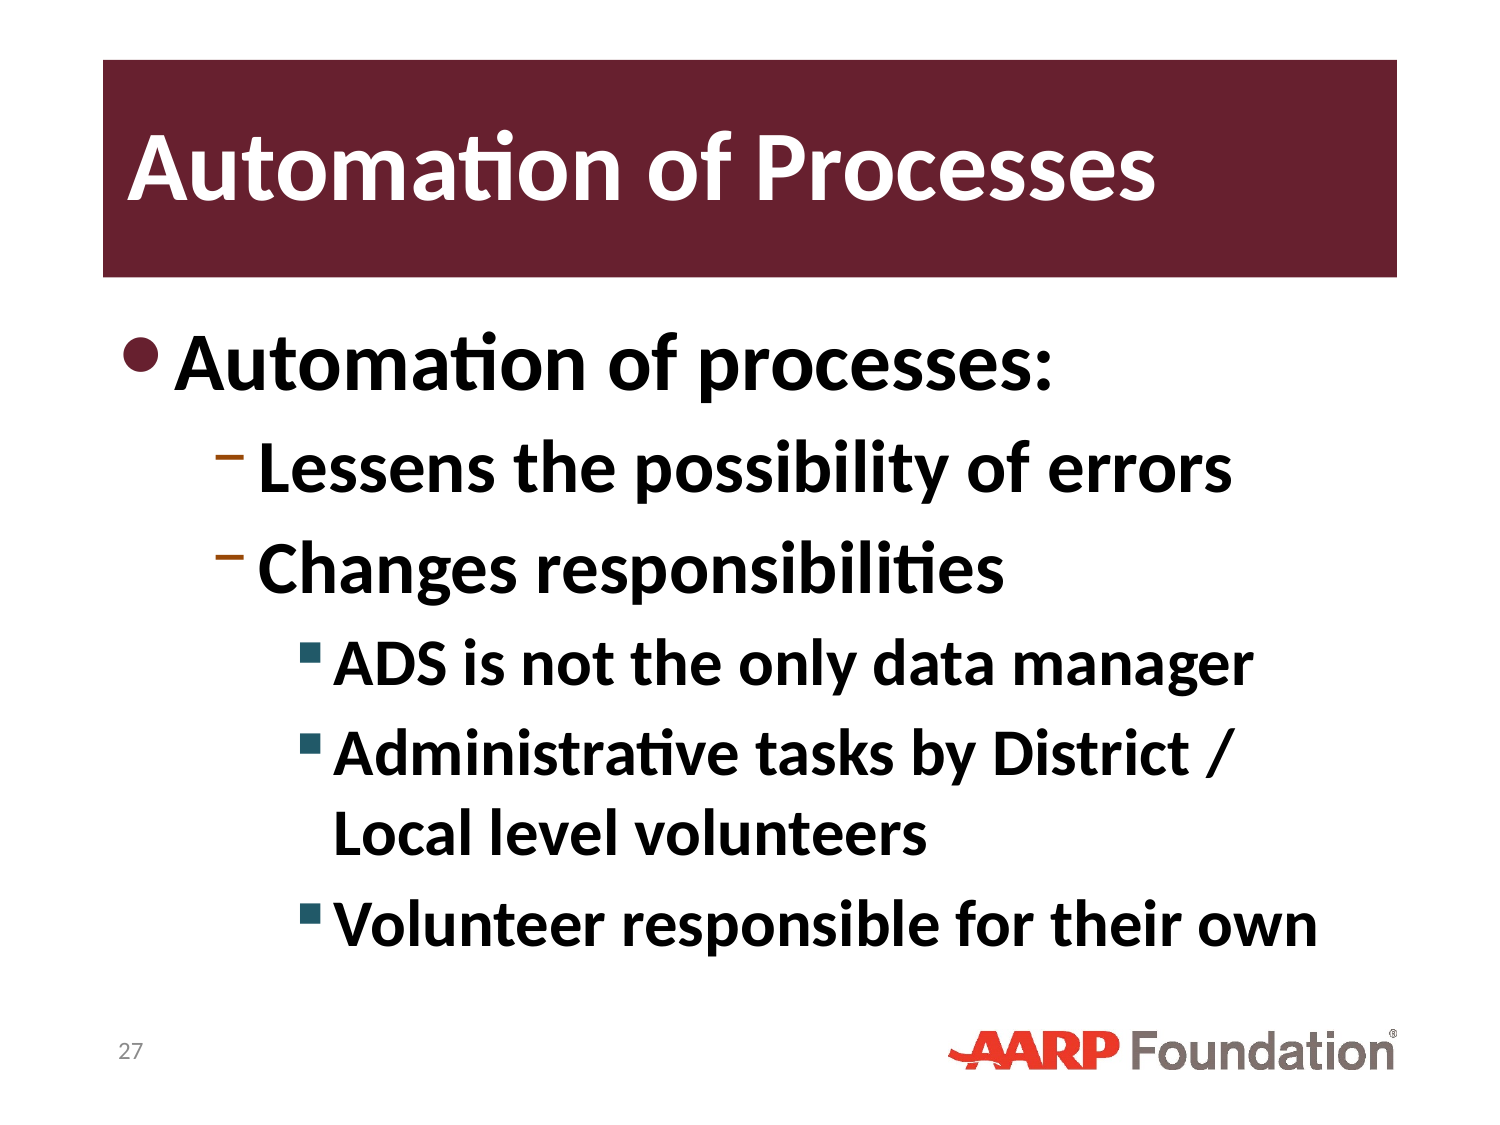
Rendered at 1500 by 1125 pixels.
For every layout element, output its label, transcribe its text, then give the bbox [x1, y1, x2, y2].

list Automation of processes: Lessens the possibility of errors Changes responsibilities ADS is not the only data manager Administrative tasks by District / Local level volunteers Volunteer responsible for their own [103, 299, 1394, 988]
picture [948, 1029, 1397, 1070]
title Automation of Processes [103, 59, 1397, 278]
slide_number 27 [103, 1019, 208, 1080]
